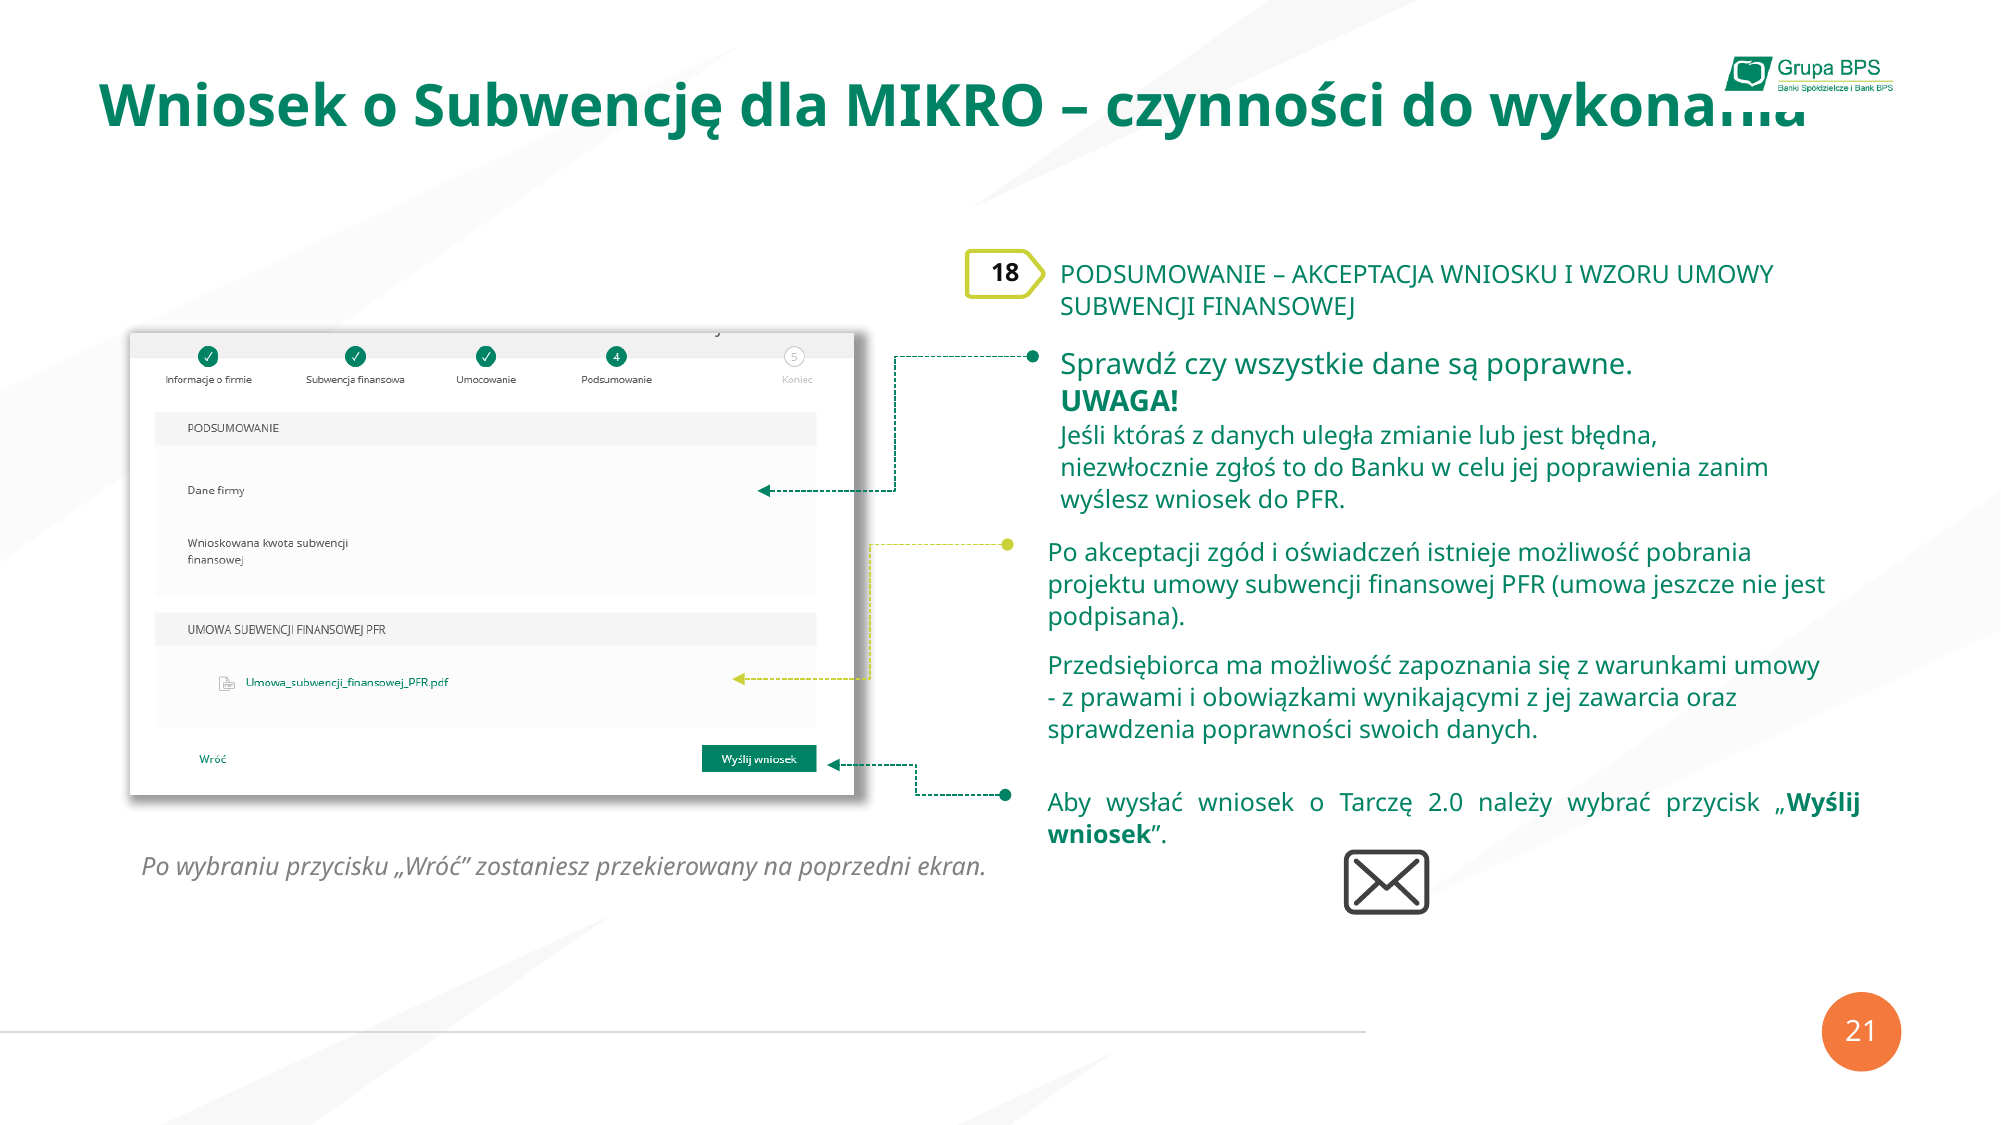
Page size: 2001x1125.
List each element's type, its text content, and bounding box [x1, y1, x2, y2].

title Wniosek o Subwencję dla MIKRO – czynności do wykonania [99, 45, 1900, 162]
picture [1715, 52, 1901, 112]
text_box Aby wysłać wniosek o Tarczę 2.0 należy wybrać przycisk „Wyślij wniosek”. [1032, 777, 1876, 856]
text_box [757, 356, 1034, 492]
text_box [1343, 849, 1430, 915]
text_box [964, 248, 1901, 300]
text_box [732, 544, 1008, 680]
text_box Sprawdź czy wszystkie dane są poprawne. UWAGA! Jeśli któraś z danych uległa zmianie lub jest błędna, niezwłocznie zgłoś to do Banku w celu jej poprawienia zanim wyślesz wniosek do PFR. [1045, 335, 1813, 521]
picture [130, 333, 854, 796]
slide_number 21 [1831, 1001, 1893, 1062]
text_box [827, 764, 1006, 796]
text_box Po wybraniu przycisku „Wróć” zostaniesz przekierowany na poprzedni ekran. [126, 840, 1127, 888]
text_box Po akceptacji zgód i oświadczeń istnieje możliwość pobrania projektu umowy subwencji finansowej PFR (umowa jeszcze nie jest podpisana). Przedsiębiorca ma możliwość zapoznania się z warunkami umowy - z prawami i obowiązkami wynikającymi z jej zawarcia oraz sprawdzenia poprawności swoich danych. [1032, 527, 1851, 751]
